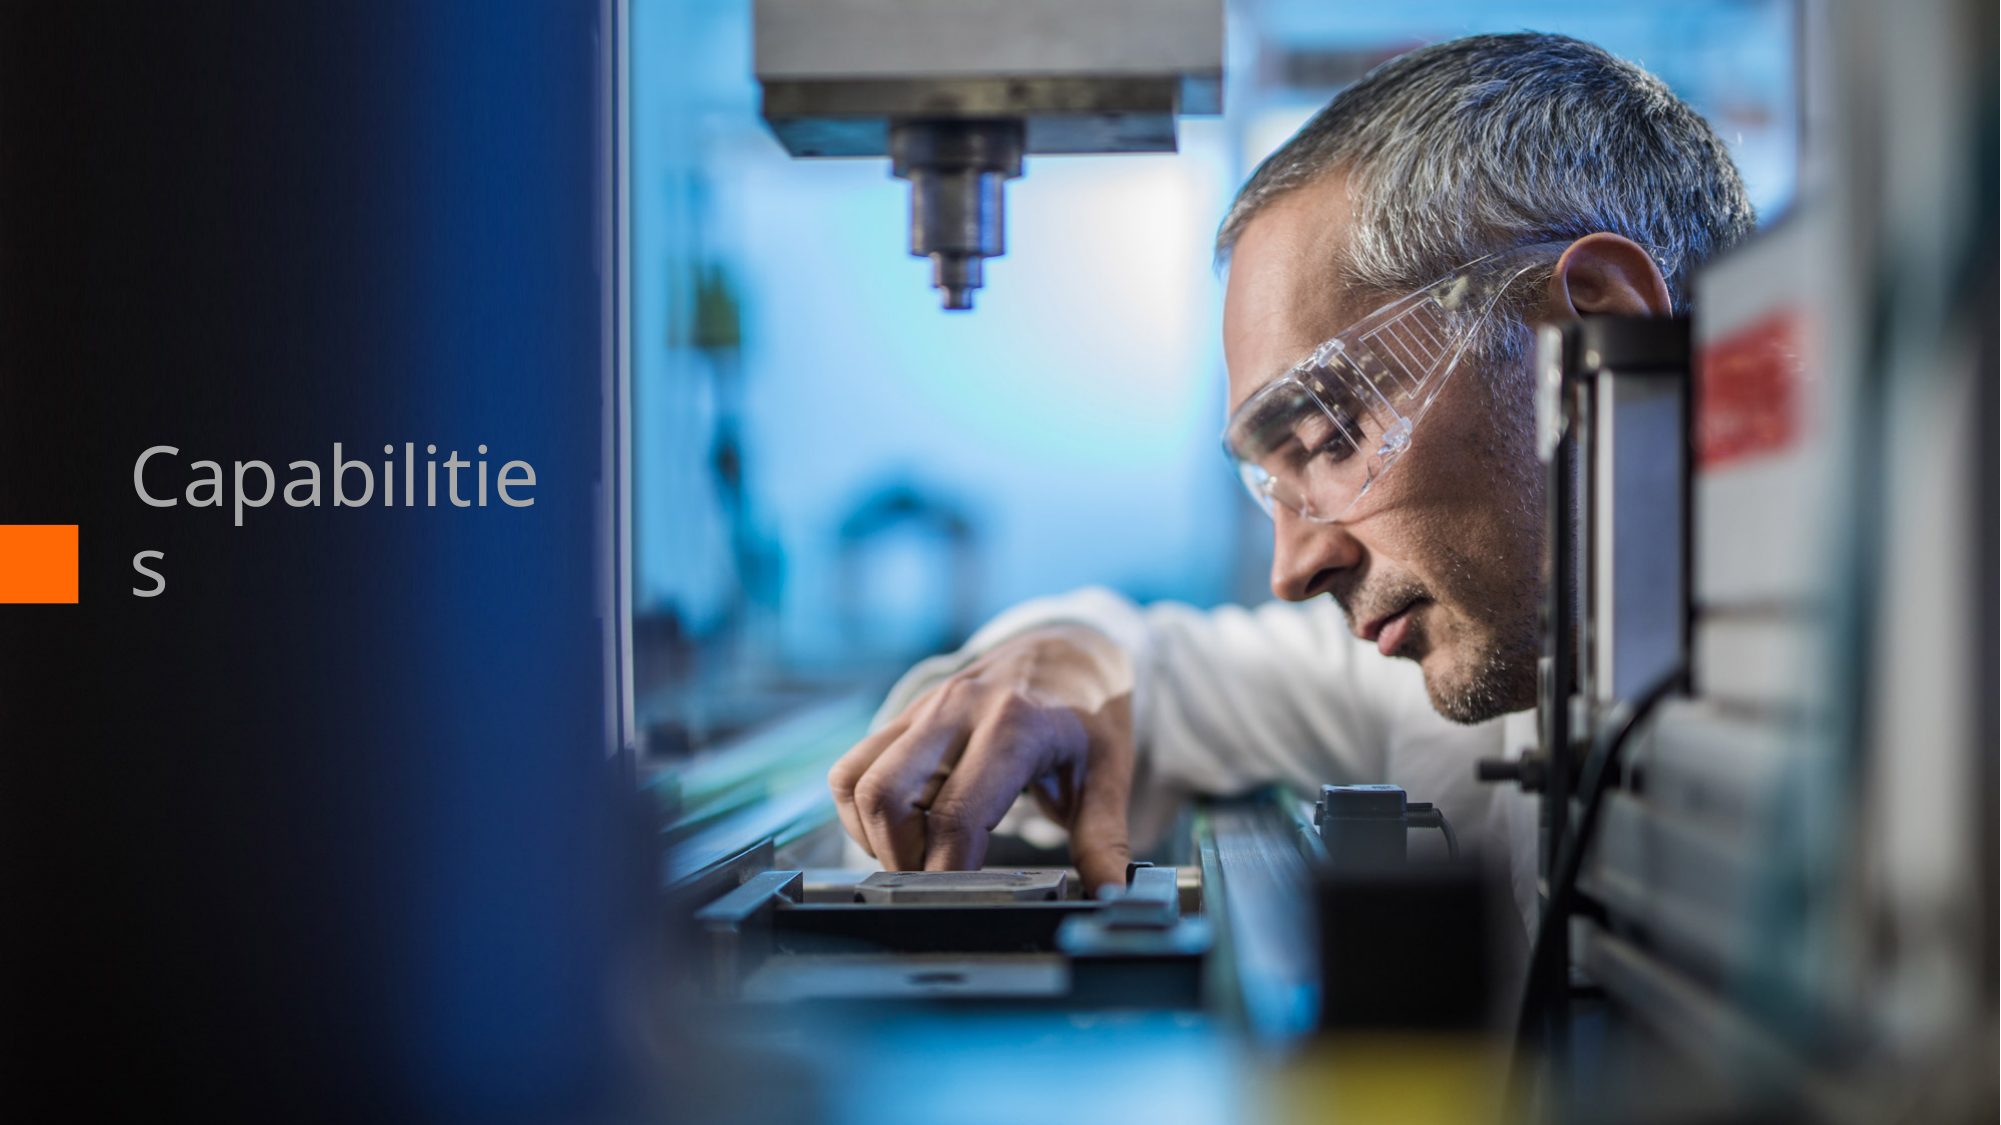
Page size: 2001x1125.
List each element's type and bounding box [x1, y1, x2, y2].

list [0, 0, 2000, 1125]
